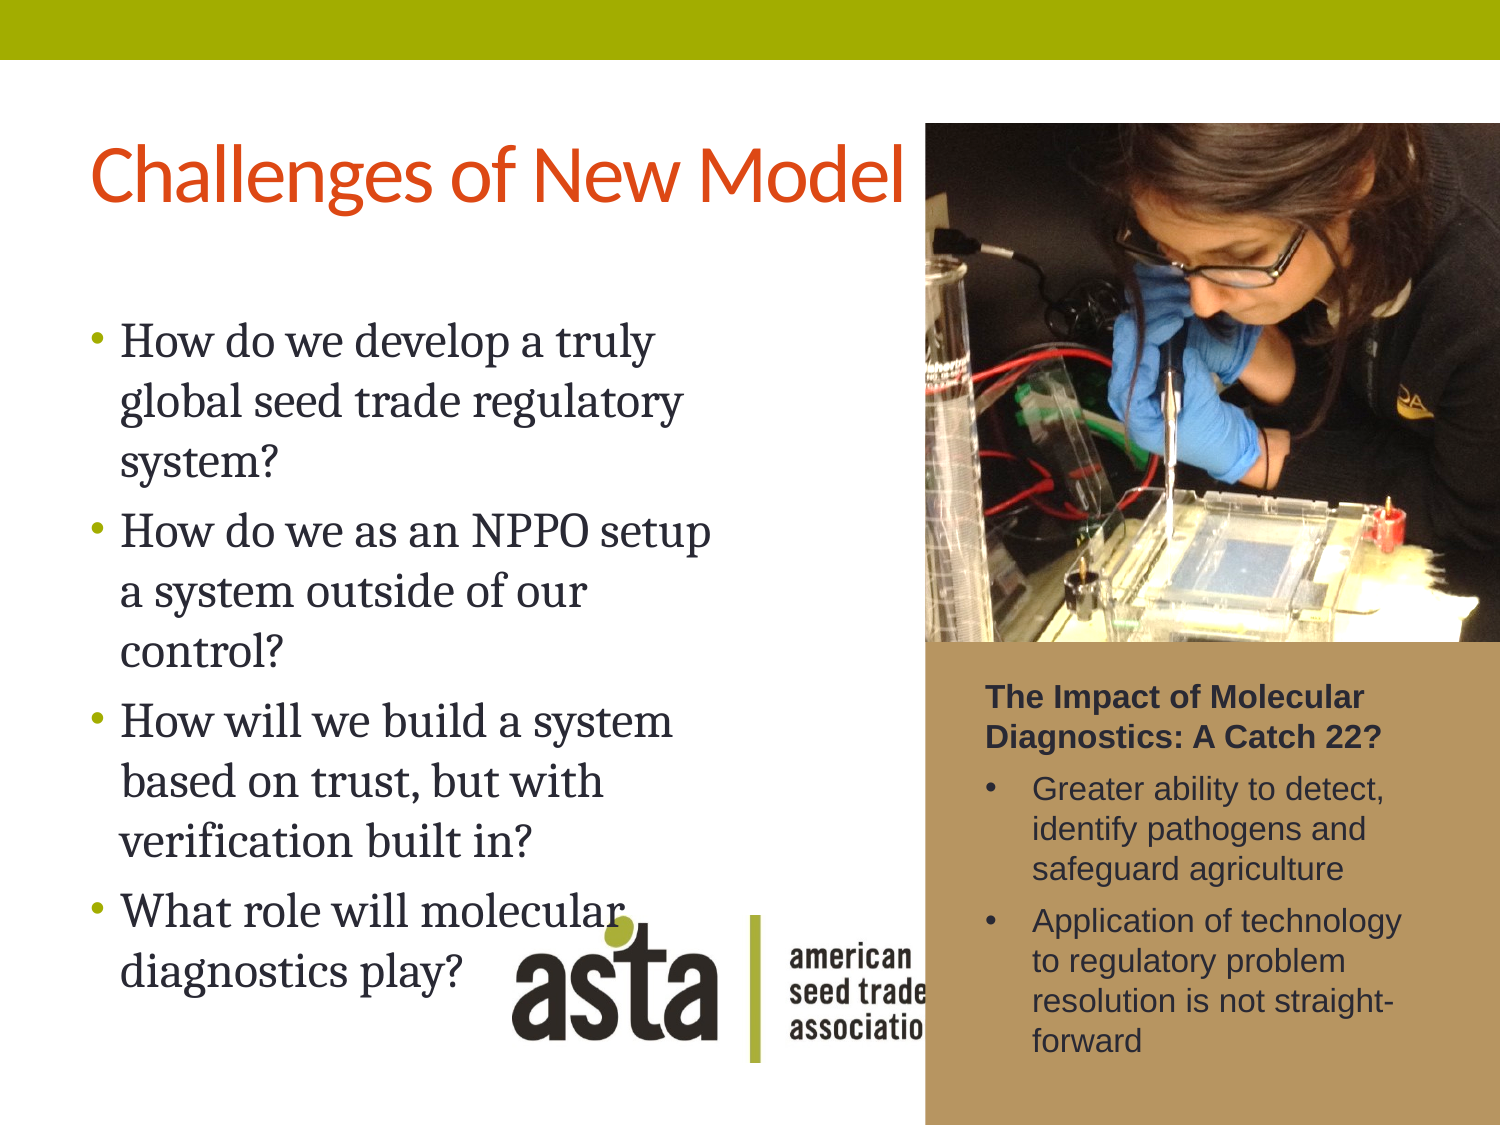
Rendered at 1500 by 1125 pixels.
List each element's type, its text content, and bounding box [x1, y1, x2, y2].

list How do we develop a truly global seed trade regulatory system? How do we as an NPPO setup a system outside of our control? How will we build a system based on trust, but with verification built in? What role will molecular diagnostics play? [75, 299, 750, 1005]
picture [925, 123, 1500, 642]
title Challenges of New Model [75, 87, 1425, 250]
text_box The Impact of Molecular Diagnostics: A Catch 22? Greater ability to detect, identify pathogens and safeguard agriculture Application of technology to regulatory problem resolution is not straight-forward [970, 667, 1450, 1067]
picture [512, 915, 923, 1063]
text_box [923, 646, 1500, 1125]
